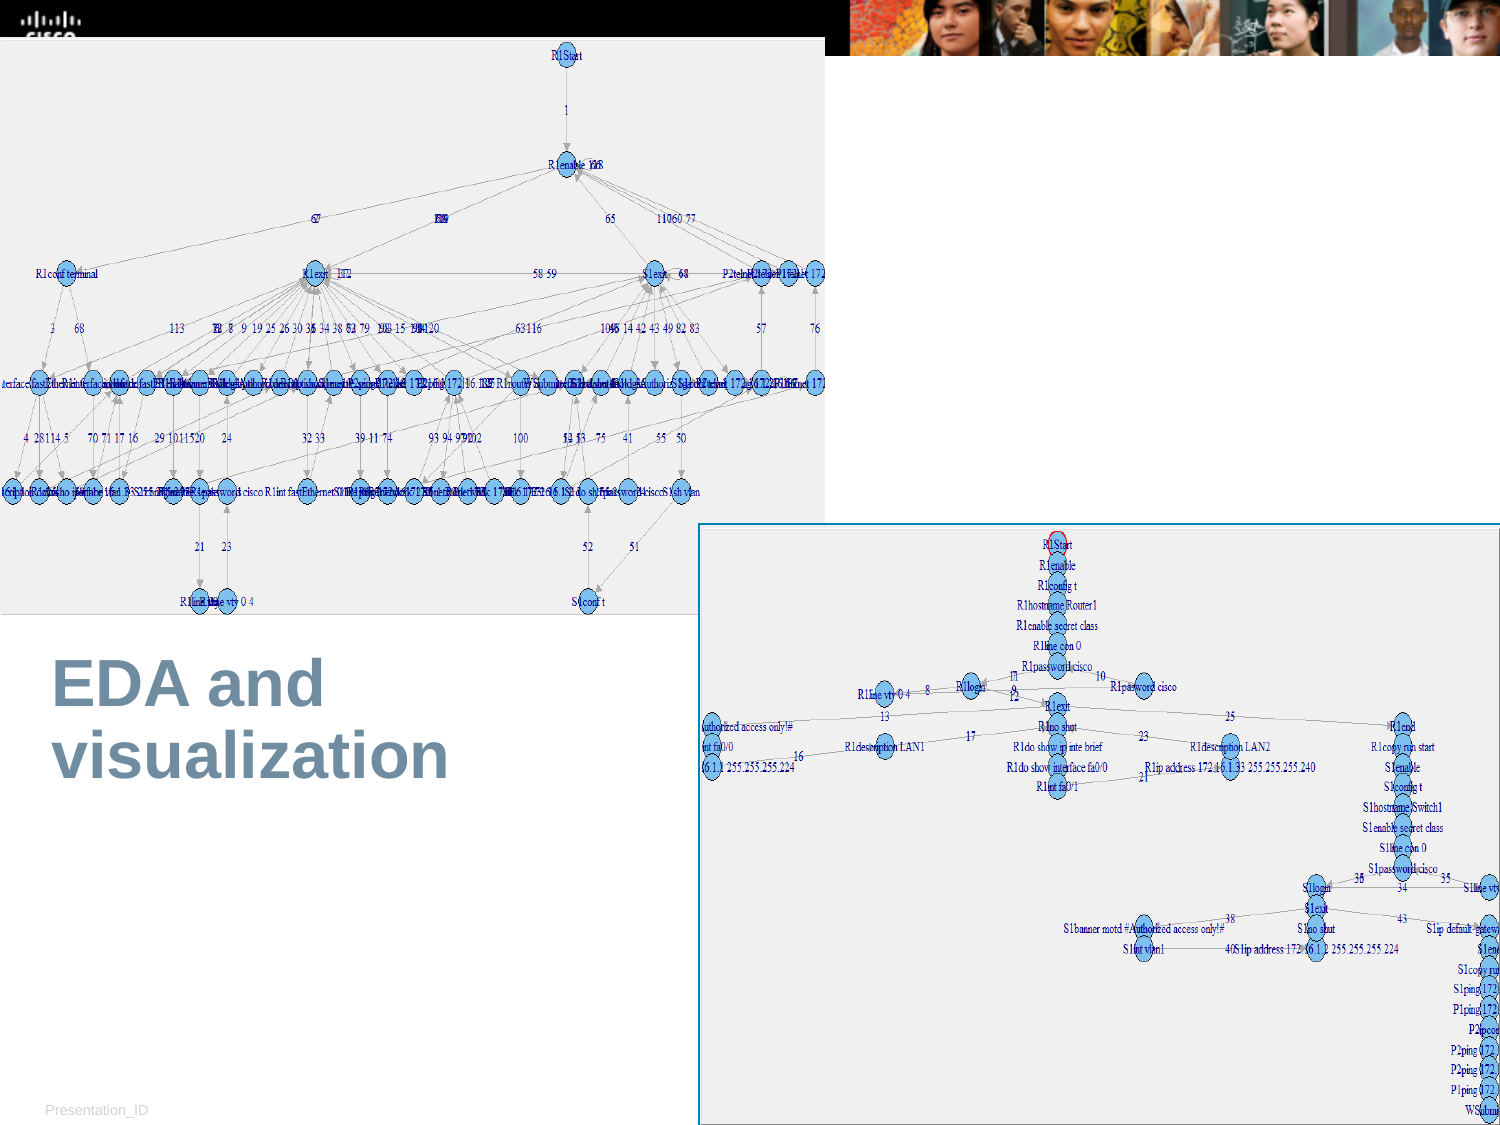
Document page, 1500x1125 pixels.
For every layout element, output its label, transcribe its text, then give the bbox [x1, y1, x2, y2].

title EDA and visualization [37, 662, 694, 801]
picture [701, 526, 1500, 1125]
picture [0, 0, 1500, 616]
